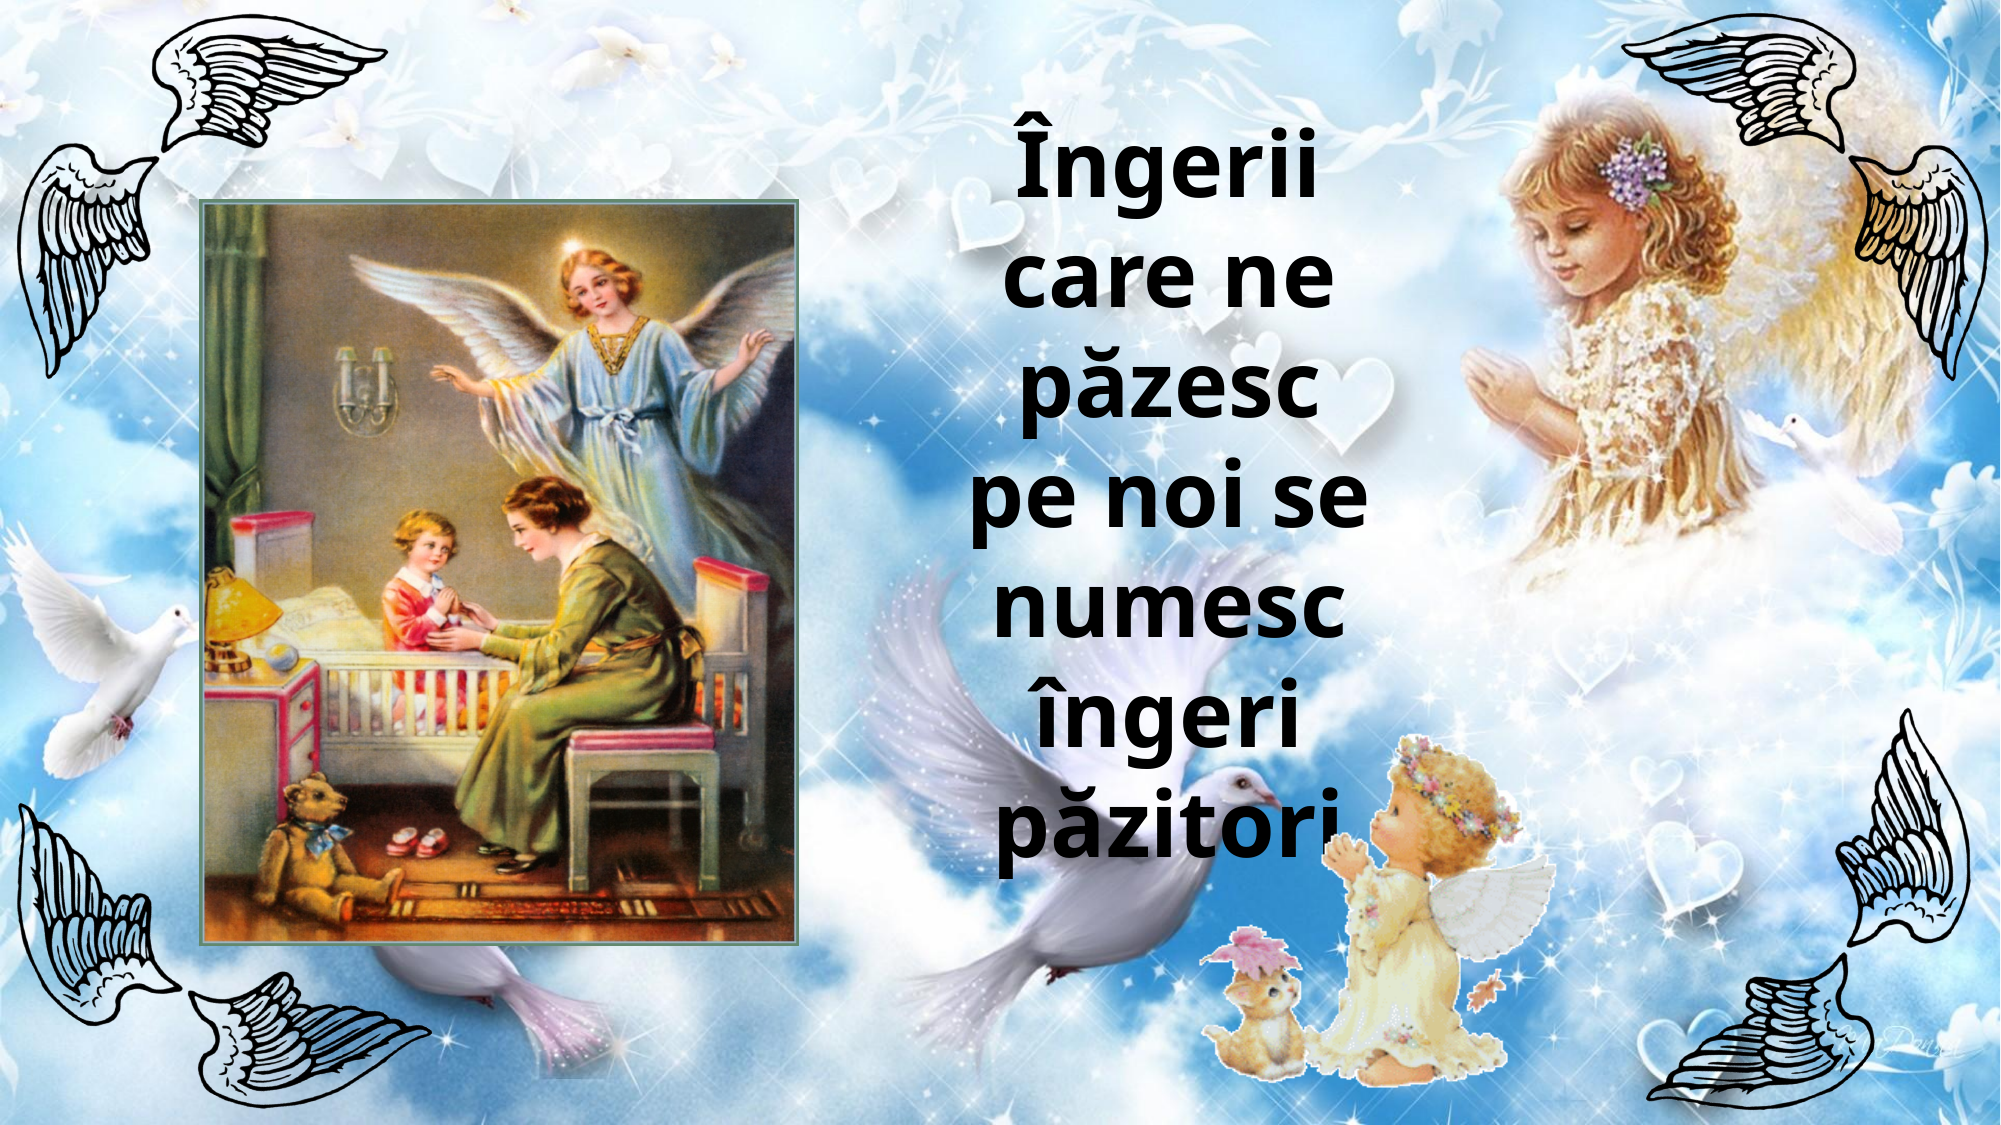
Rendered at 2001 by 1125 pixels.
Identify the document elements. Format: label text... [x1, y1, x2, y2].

text_box Îngerii care ne păzesc pe noi se numesc îngeri păzitori [938, 98, 1400, 883]
picture [0, 0, 2001, 1125]
